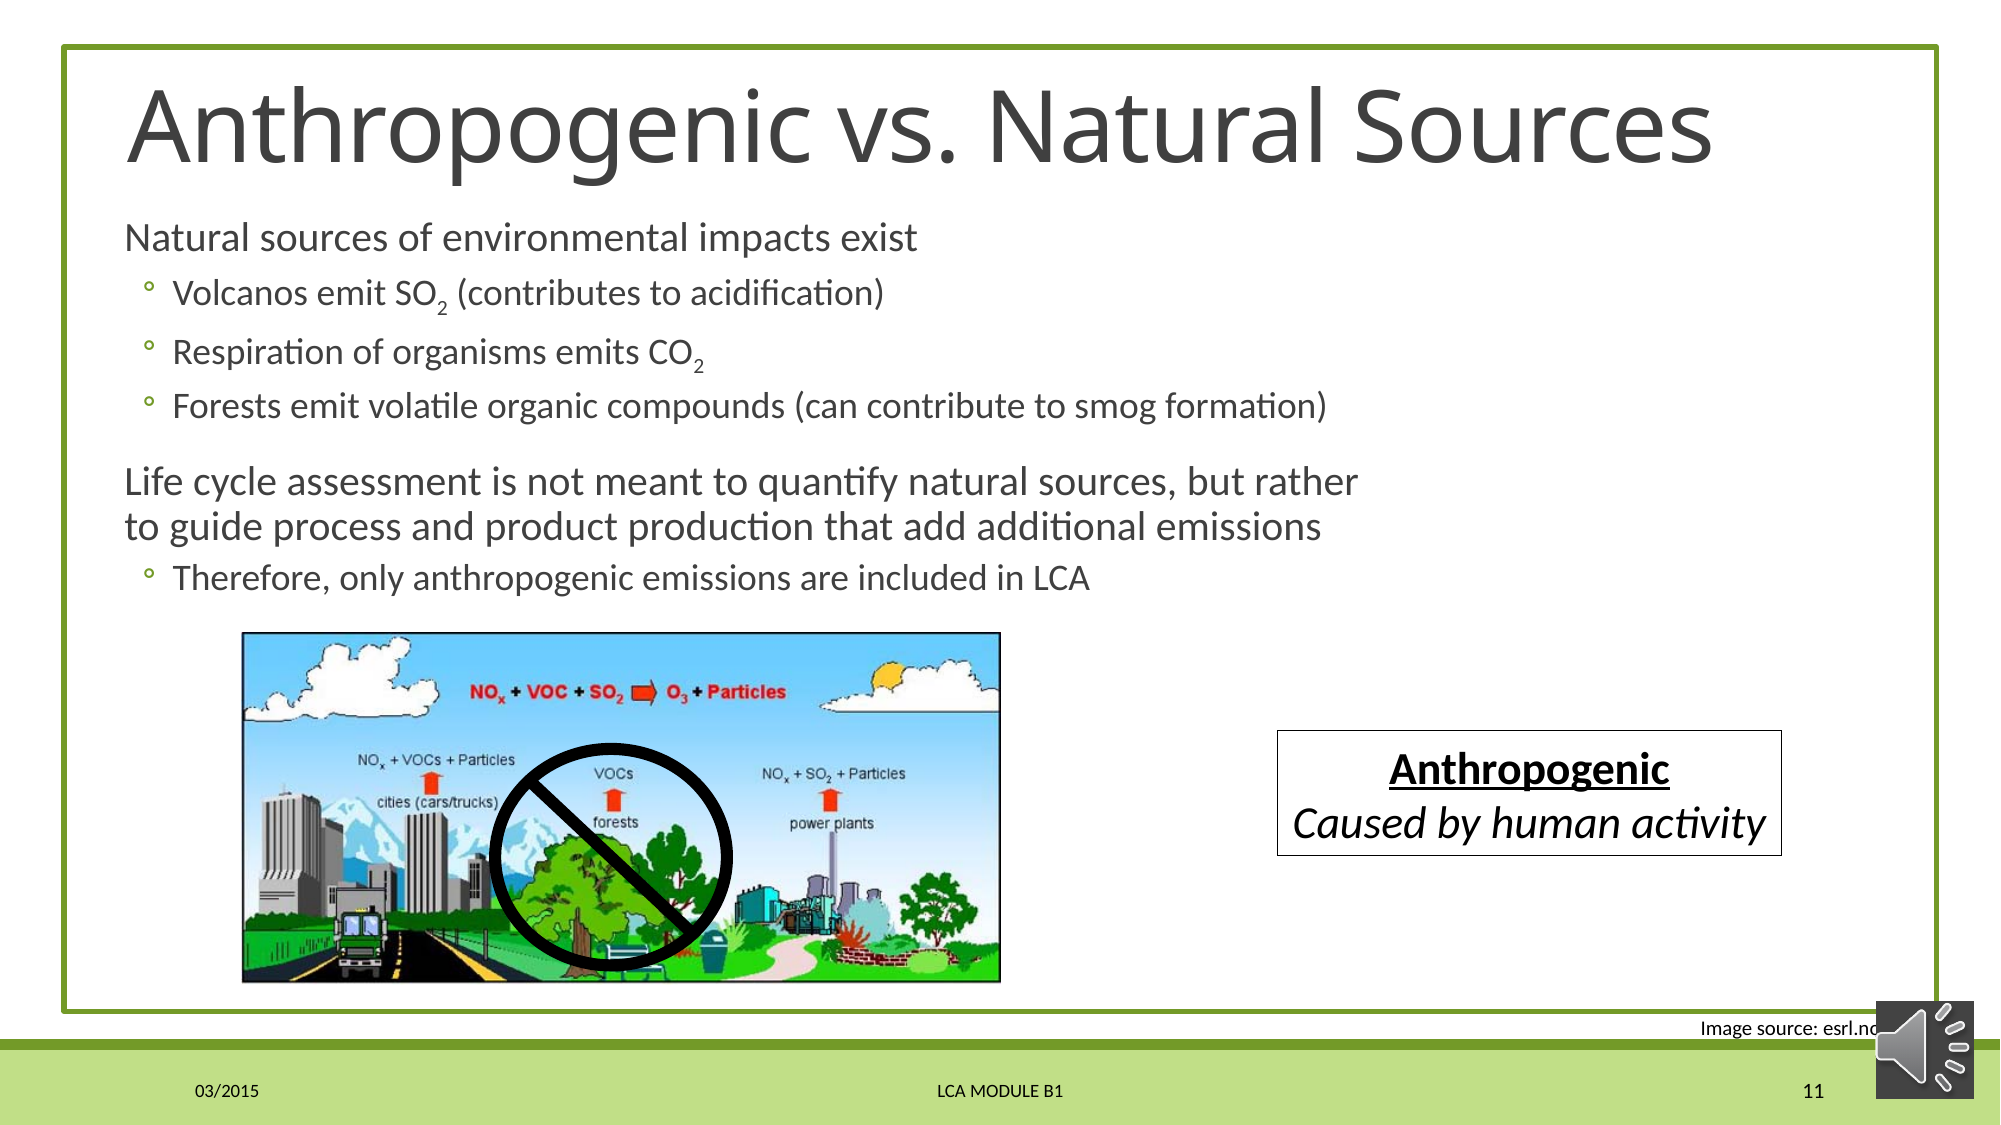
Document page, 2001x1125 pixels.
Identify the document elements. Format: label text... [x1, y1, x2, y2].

slide_number 03/2015 [180, 1059, 586, 1120]
picture [1874, 999, 1976, 1101]
slide_number 11 [1624, 1059, 1840, 1120]
footer LCA Module B1 [604, 1059, 1396, 1120]
title Anthropogenic vs. Natural Sources [112, 45, 1763, 191]
text_box Anthropogenic Caused by human activity [1277, 730, 1782, 856]
text_box Image source: esrl.noaa.gov [1685, 1006, 1871, 1047]
picture [240, 631, 1001, 985]
list Natural sources of environmental impacts exist Volcanos emit SO2 (contributes to acidification) Respiration of organisms emits CO2 Forests emit volatile organic compounds (can contribute to smog formation) Life cycle assessment is not meant to quantify natural sources, but rather to guide process and product production that add additional emissions Therefore, only anthropogenic emissions are included in LCA [109, 208, 1396, 972]
